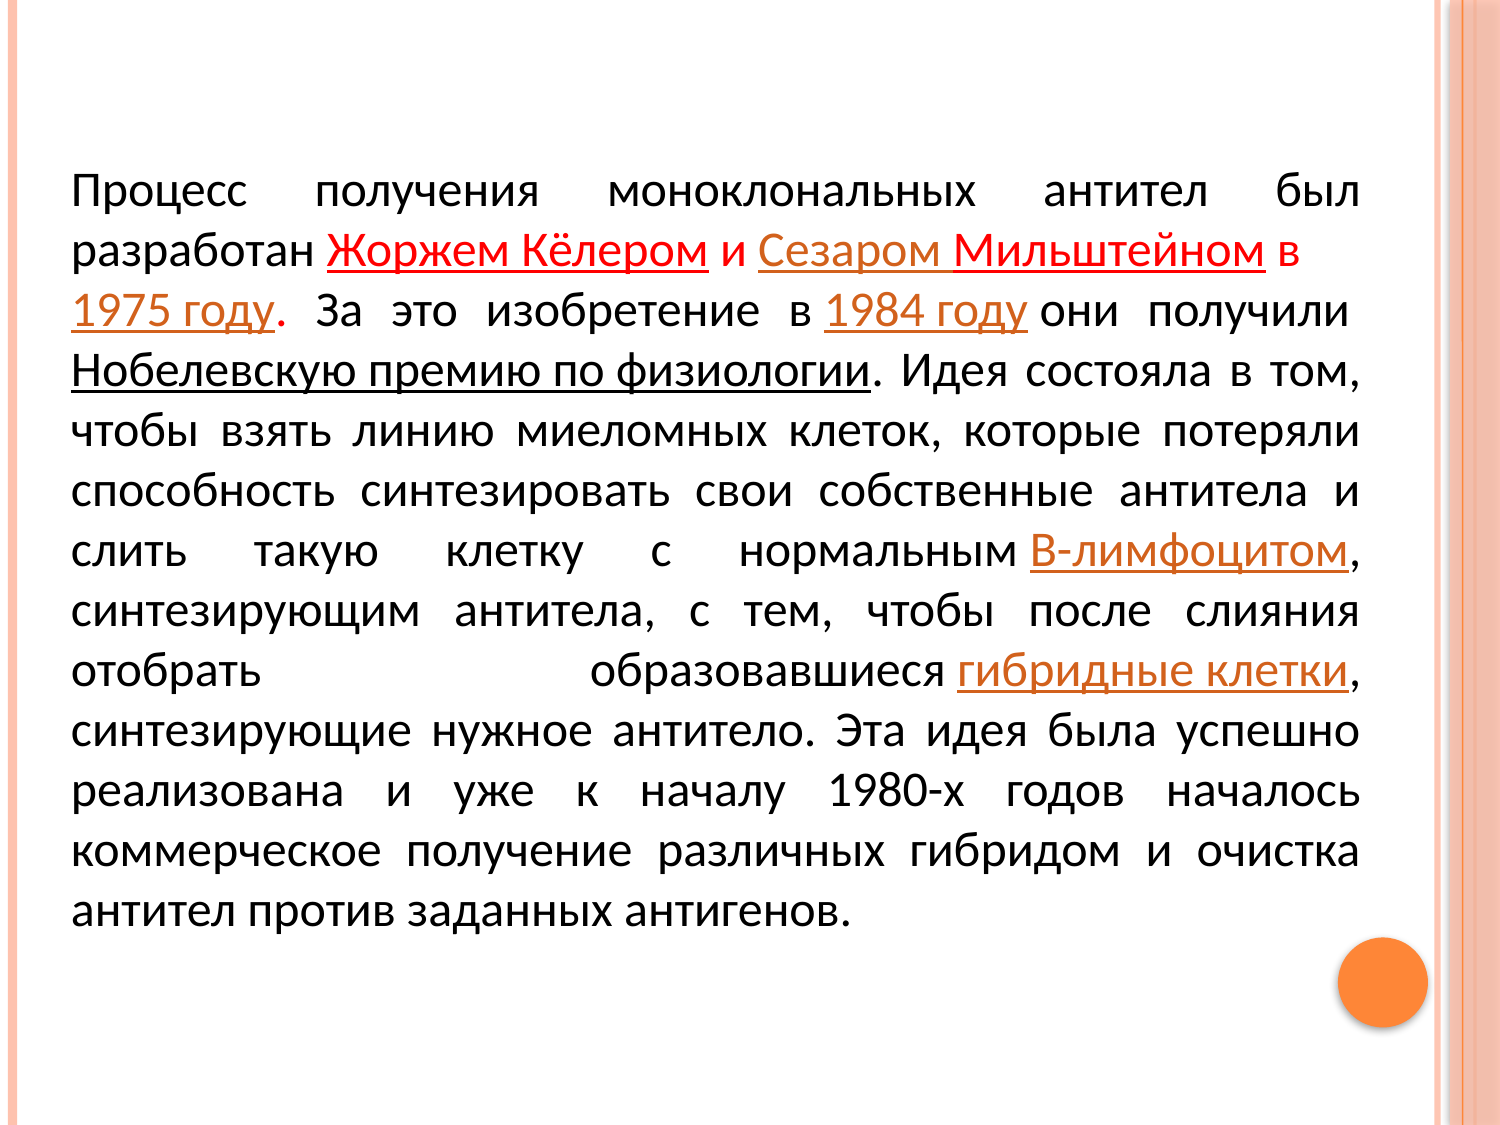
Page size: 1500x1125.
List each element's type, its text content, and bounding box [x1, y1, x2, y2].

text_box Процесс получения моноклональных антител был разработан Жоржем Кёлером и Сезаром Мильштейном в 1975 году. За это изобретение в 1984 году они получили Нобелевскую премию по физиологии. Идея состояла в том, чтобы взять линию миеломных клеток, которые потеряли способность синтезировать свои собственные антитела и слить такую клетку с нормальным B-лимфоцитом, синтезирующим антитела, с тем, чтобы после слияния отобрать образовавшиеся гибридные клетки, синтезирующие нужное антитело. Эта идея была успешно реализована и уже к началу 1980-х годов началось коммерческое получение различных гибридом и очистка антител против заданных антигенов. [56, 148, 1376, 944]
